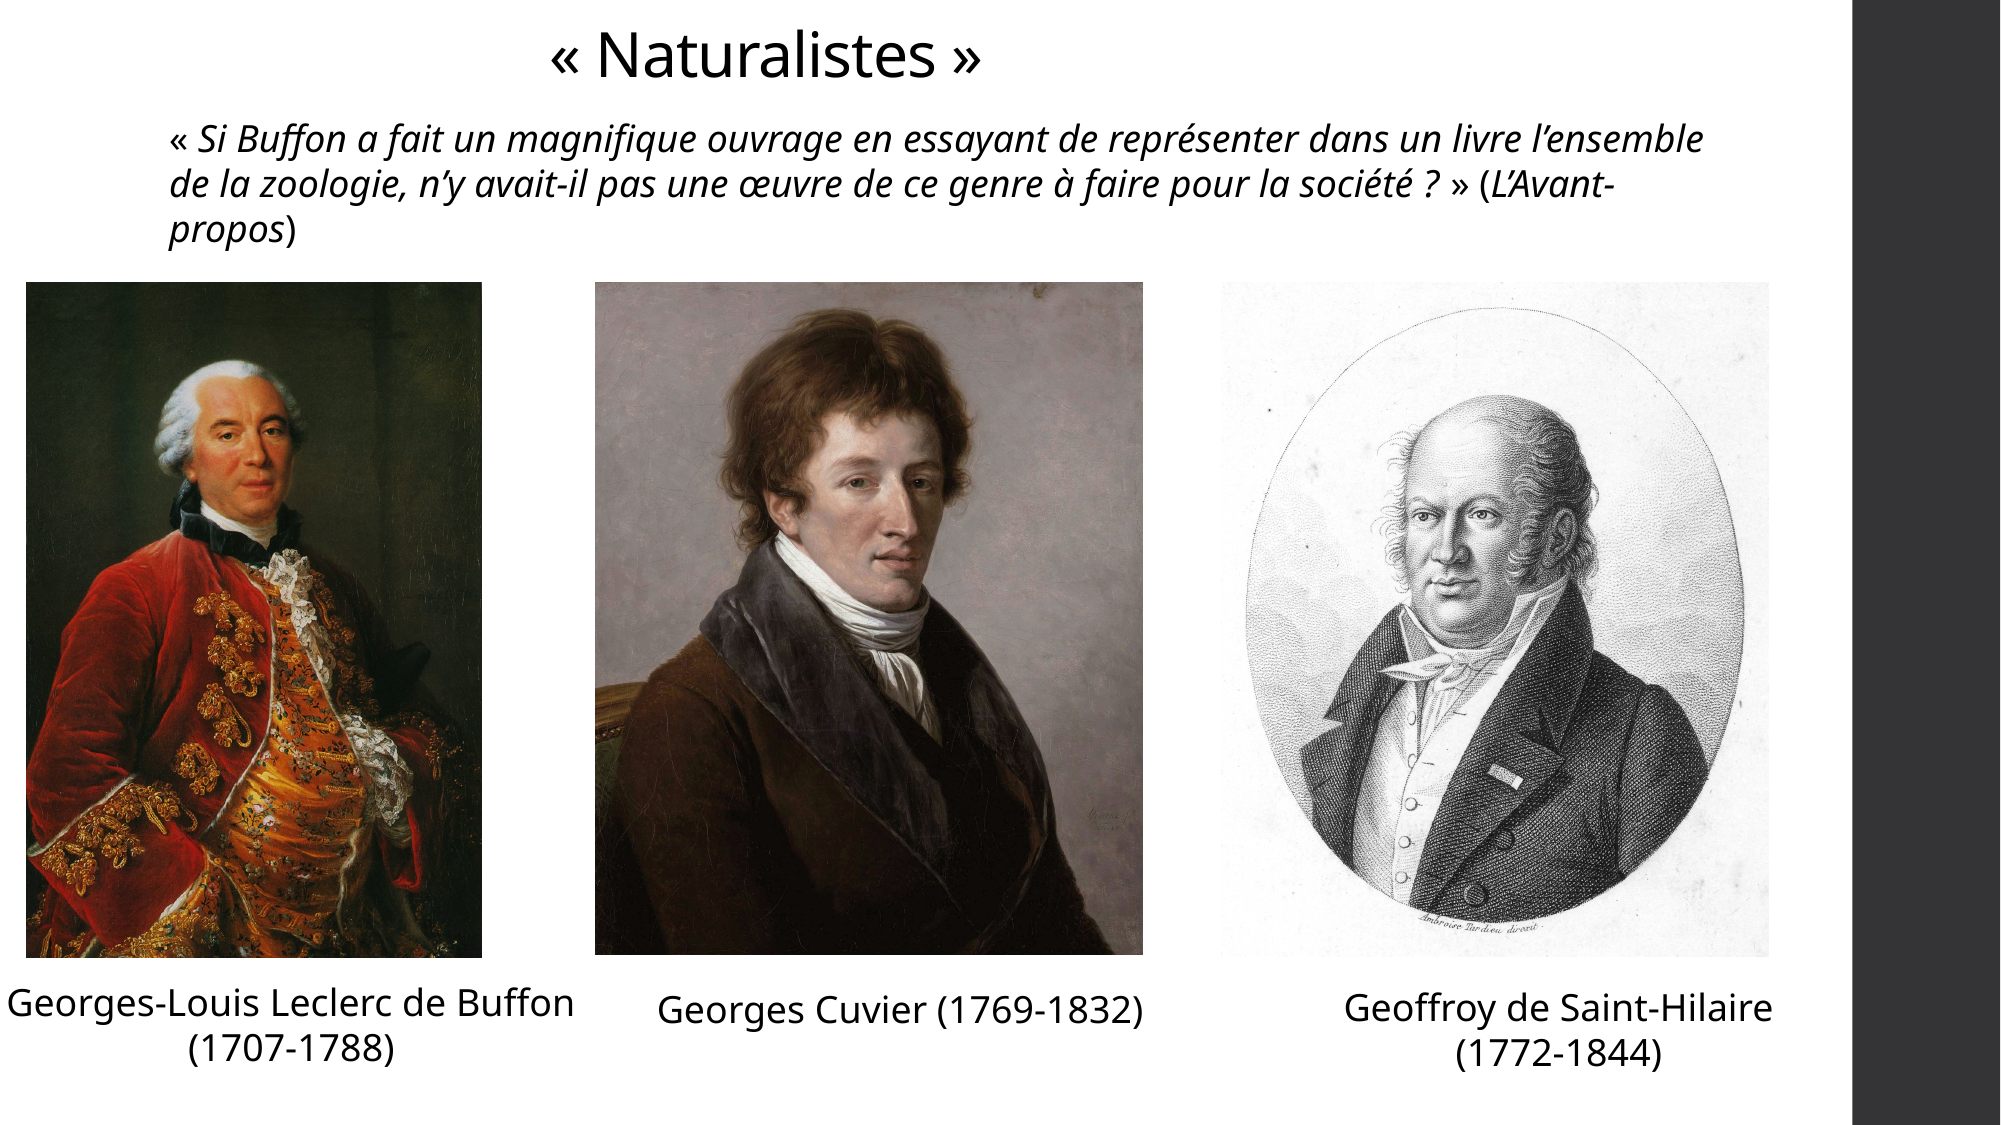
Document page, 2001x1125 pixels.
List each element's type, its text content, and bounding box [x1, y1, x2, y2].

picture [26, 281, 483, 958]
picture [1221, 282, 1769, 957]
text_box « Si Buffon a fait un magnifique ouvrage en essayant de représenter dans un livre l’ensemble de la zoologie, n’y avait-il pas une œuvre de ce genre à faire pour la société ? » (L’Avant-propos) [154, 107, 1733, 257]
text_box Georges Cuvier (1769-1832) [628, 978, 1173, 1039]
picture [595, 281, 1143, 955]
text_box Geoffroy de Saint-Hilaire (1772-1844) [1286, 976, 1831, 1082]
text_box Georges-Louis Leclerc de Buffon (1707-1788) [0, 971, 596, 1077]
title « Naturalistes » [535, 0, 2000, 99]
